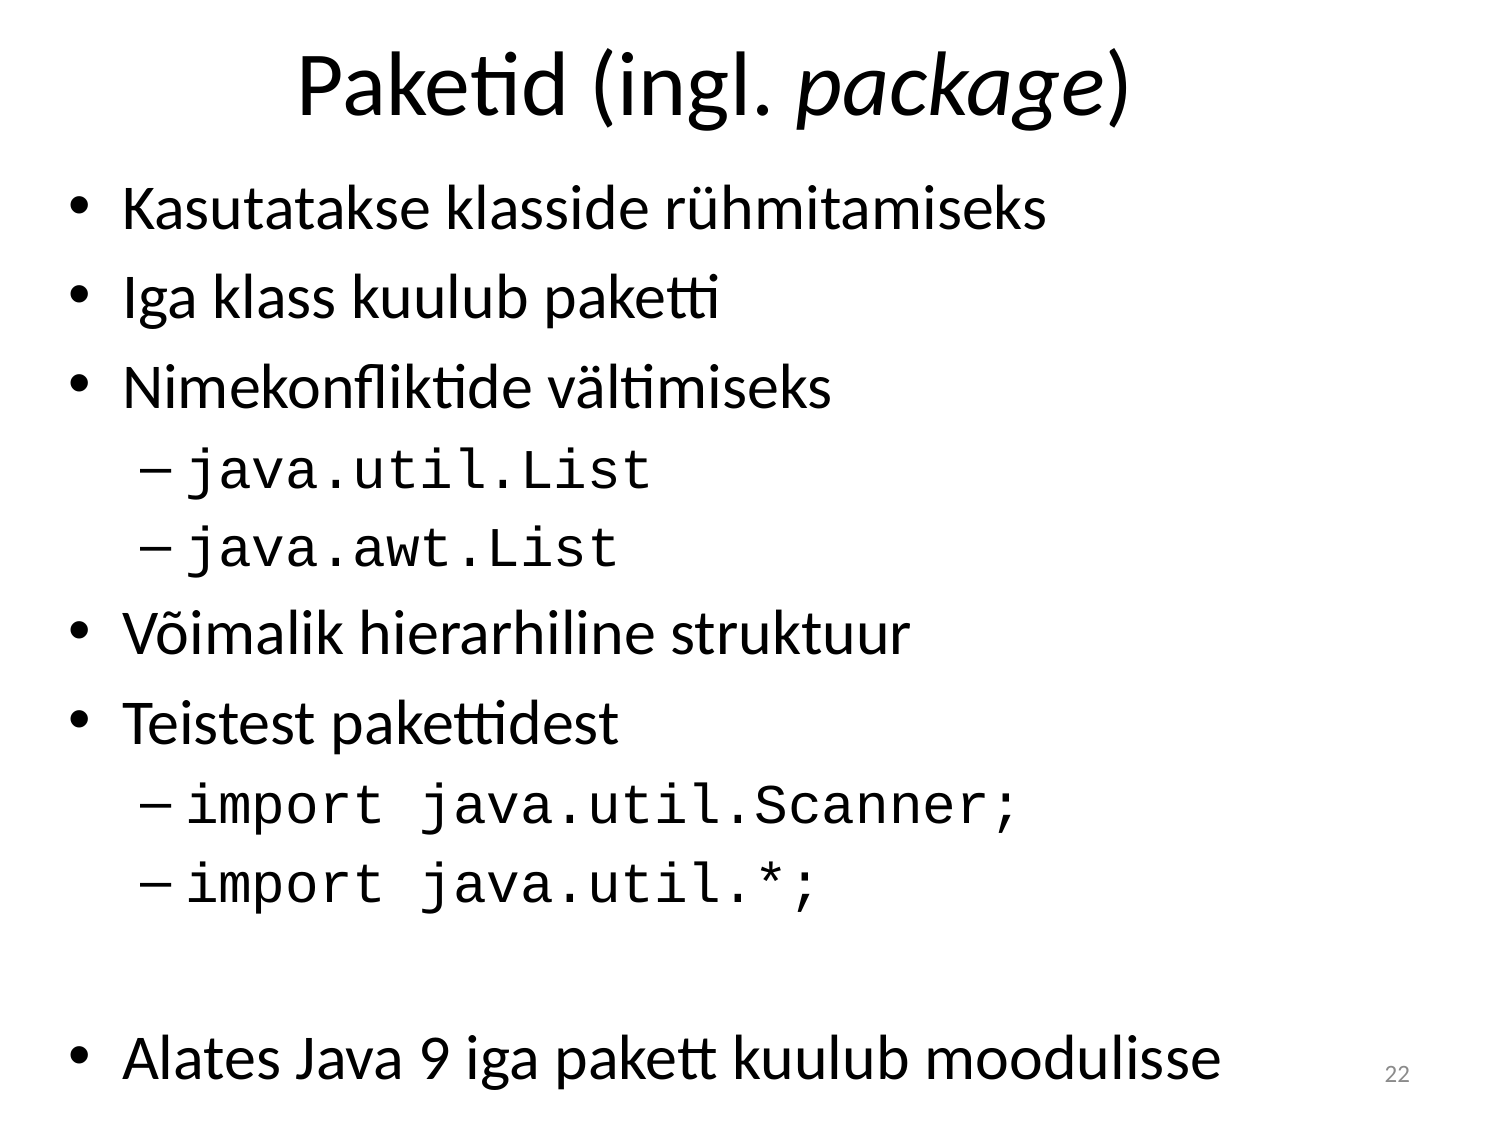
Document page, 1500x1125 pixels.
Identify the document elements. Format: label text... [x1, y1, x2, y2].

slide_number 22 [1074, 1042, 1425, 1103]
title Paketid (ingl. package) [67, 11, 1362, 146]
list Kasutatakse klasside rühmitamiseks Iga klass kuulub paketti Nimekonfliktide vältimiseks java.util.List java.awt.List Võimalik hierarhiline struktuur Teistest pakettidest import java.util.Scanner; import java.util.*; Alates Java 9 iga pakett kuulub moodulisse [53, 157, 1411, 1102]
